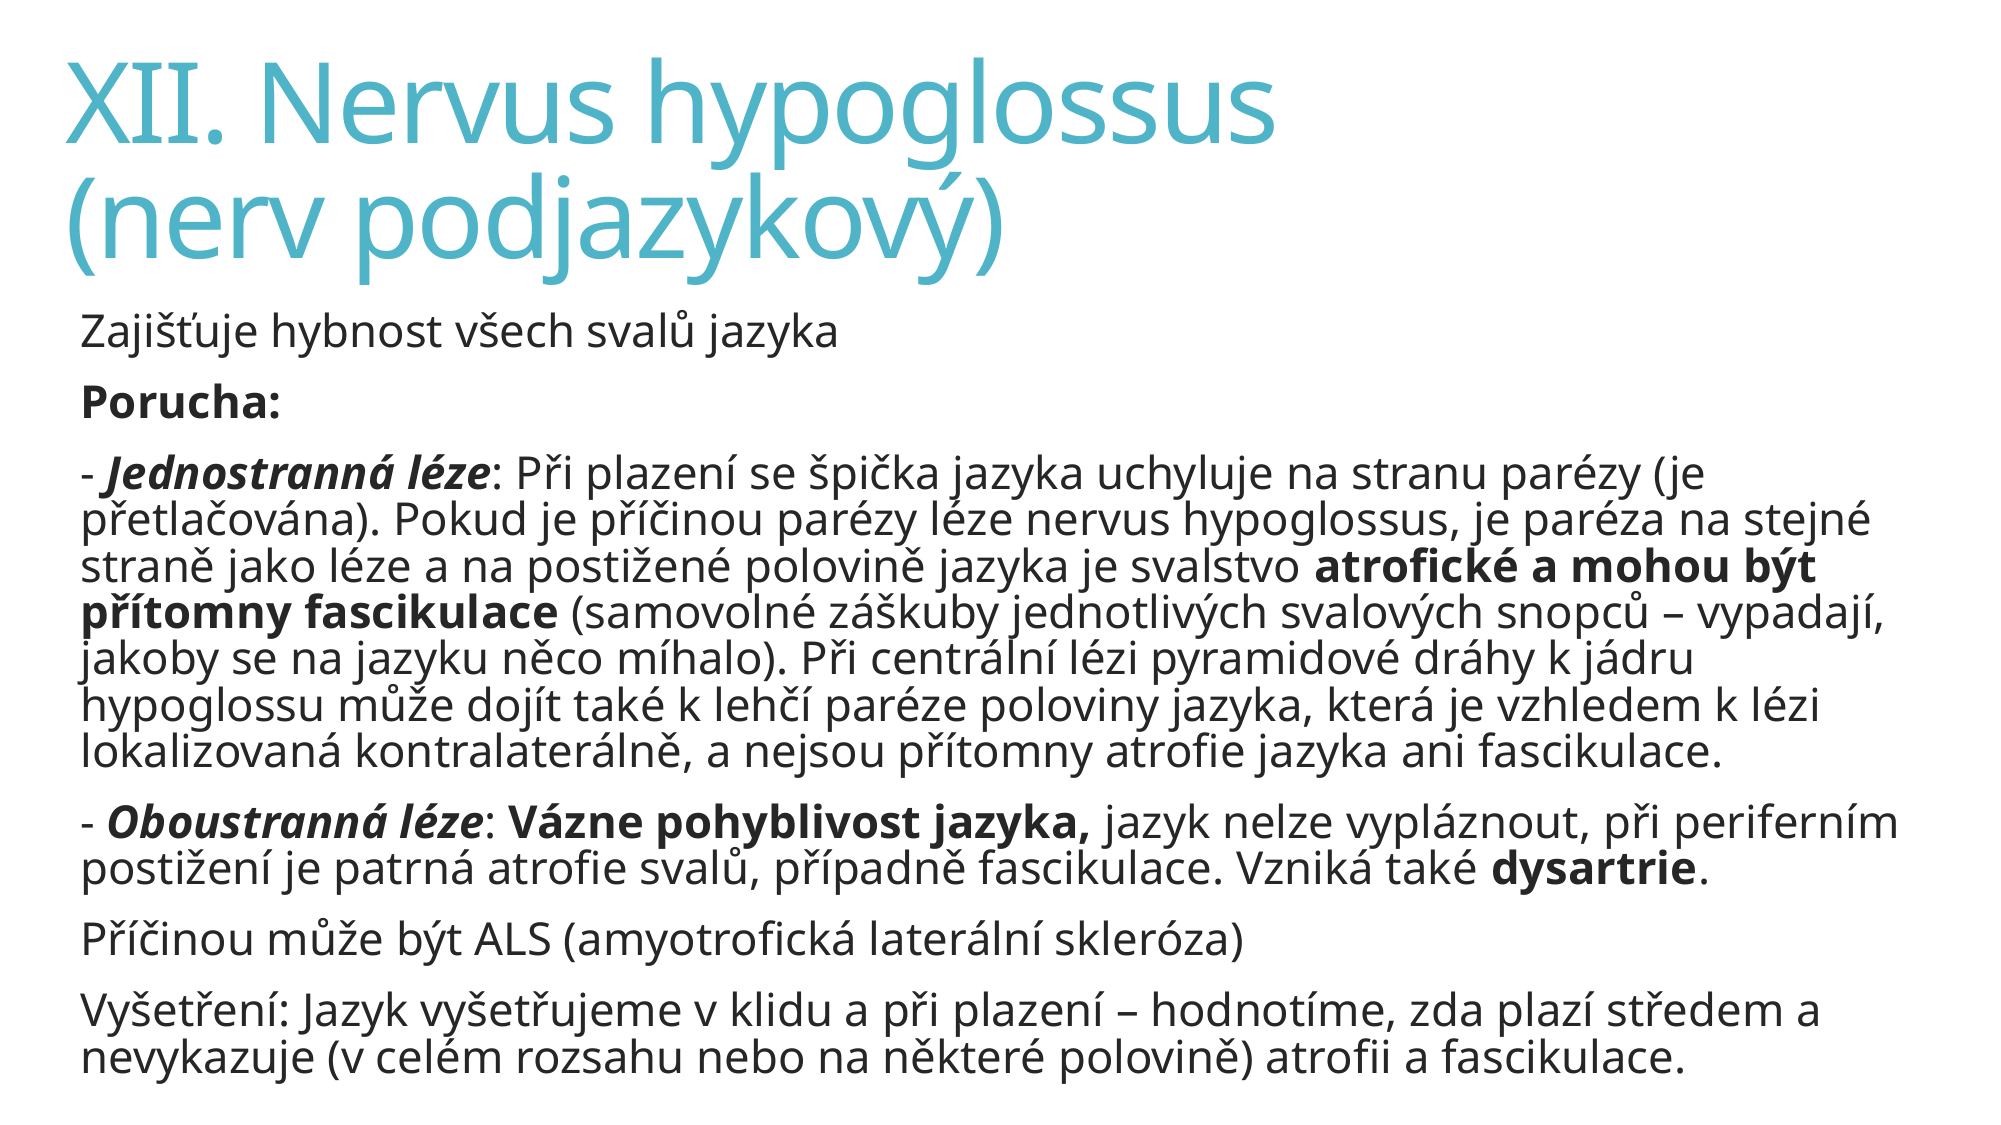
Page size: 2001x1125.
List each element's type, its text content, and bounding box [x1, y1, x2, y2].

list Zajišťuje hybnost všech svalů jazyka Porucha: - Jednostranná léze: Při plazení se špička jazyka uchyluje na stranu parézy (je přetlačována). Pokud je příčinou parézy léze nervus hypoglossus, je paréza na stejné straně jako léze a na postižené polovině jazyka je svalstvo atrofické a mohou být přítomny fascikulace (samovolné záškuby jednotlivých svalových snopců – vypadají, jakoby se na jazyku něco míhalo). Při centrální lézi pyramidové dráhy k jádru hypoglossu může dojít také k lehčí paréze poloviny jazyka, která je vzhledem k lézi lokalizovaná kontralaterálně, a nejsou přítomny atrofie jazyka ani fascikulace. - Oboustranná léze: Vázne pohyblivost jazyka, jazyk nelze vypláznout, při periferním postižení je patrná atrofie svalů, případně fascikulace. Vzniká také dysartrie. Příčinou může být ALS (amyotrofická laterální skleróza) Vyšetření: Jazyk vyšetřujeme v klidu a při plazení – hodnotíme, zda plazí středem a nevykazuje (v celém rozsahu nebo na některé polovině) atrofii a fascikulace. [51, 302, 1941, 1106]
title XII. Nervus hypoglossus (nerv podjazykový) [50, 30, 1818, 303]
